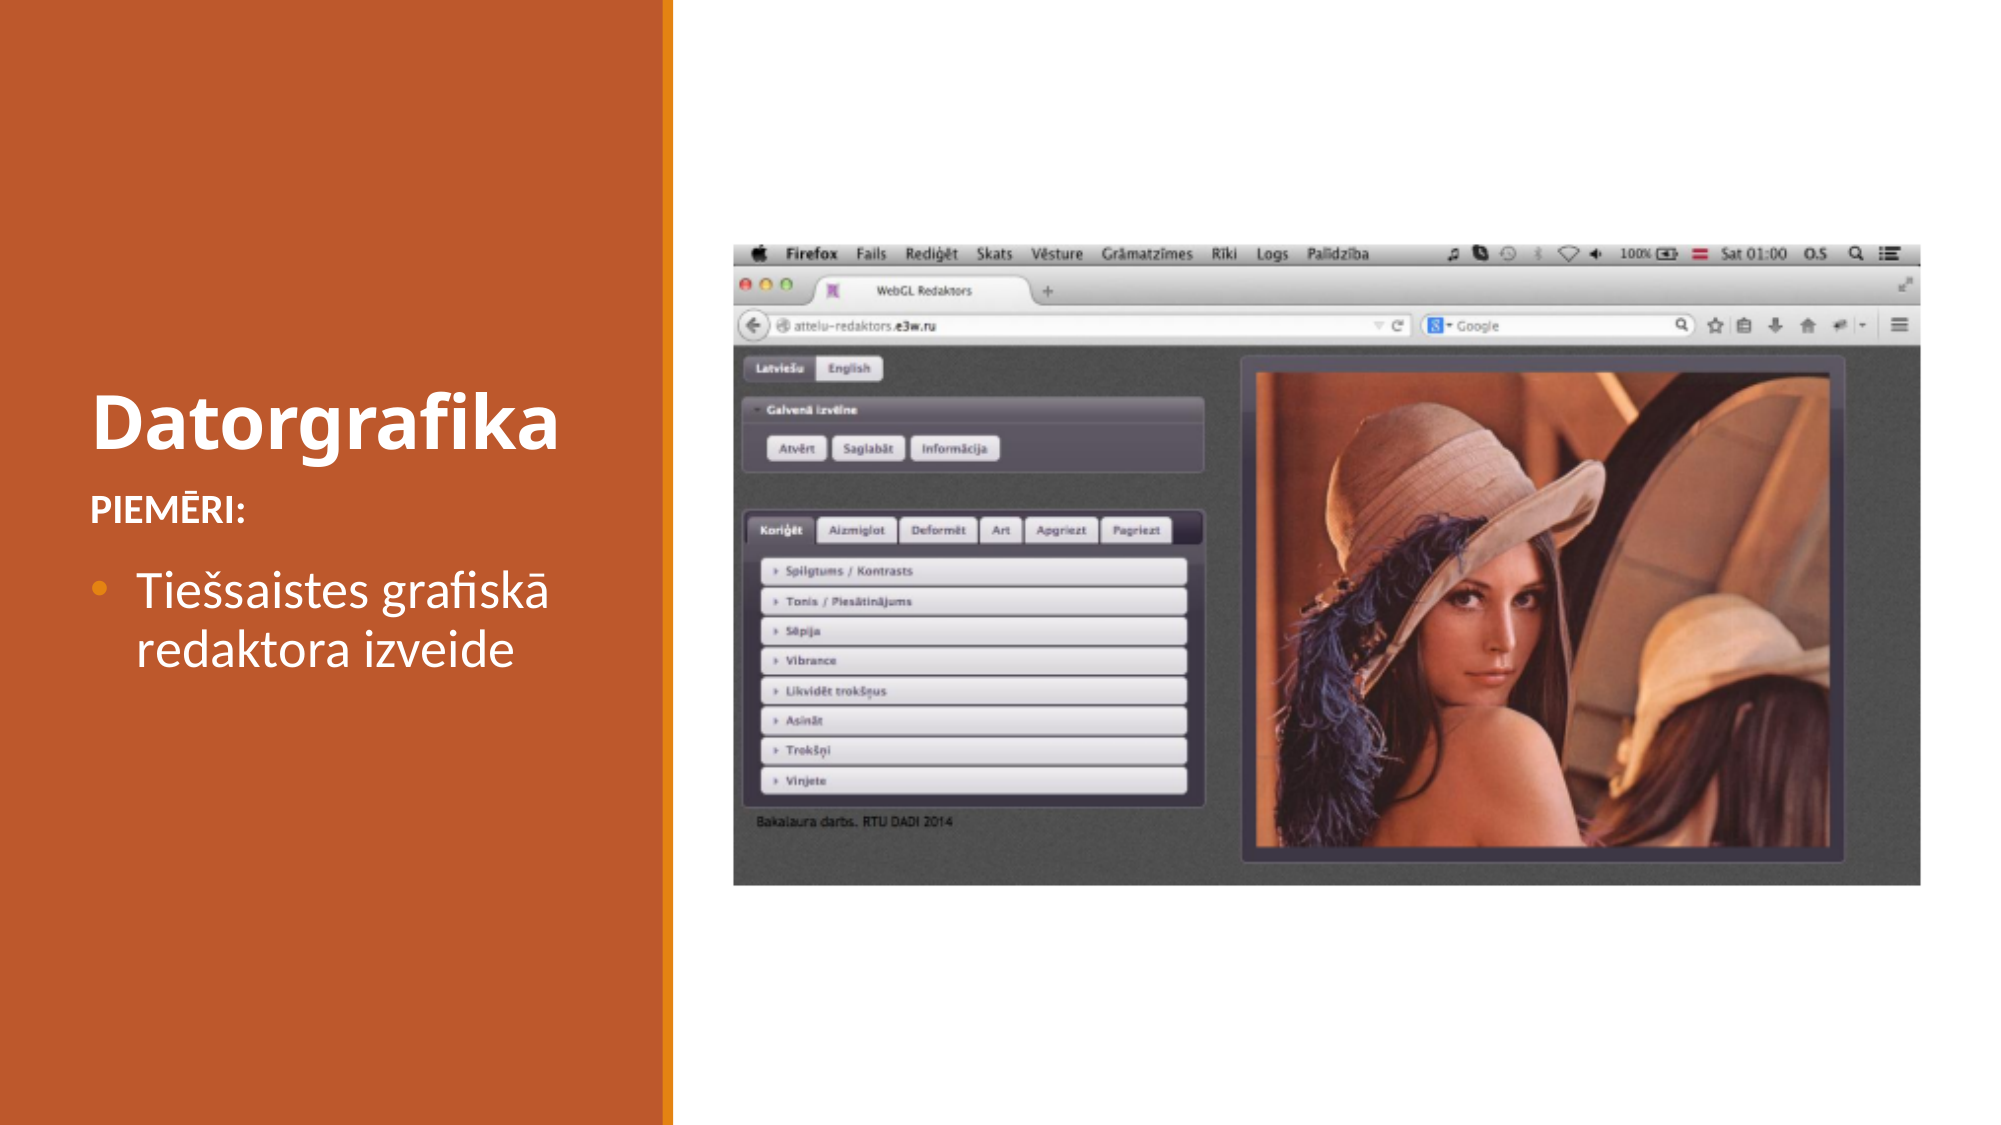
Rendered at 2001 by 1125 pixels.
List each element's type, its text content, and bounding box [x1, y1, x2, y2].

list PIEMĒRI: Tiešsaistes grafiskā redaktora izveide [75, 479, 600, 1035]
picture [729, 240, 1925, 890]
title Datorgrafika [75, 97, 600, 473]
